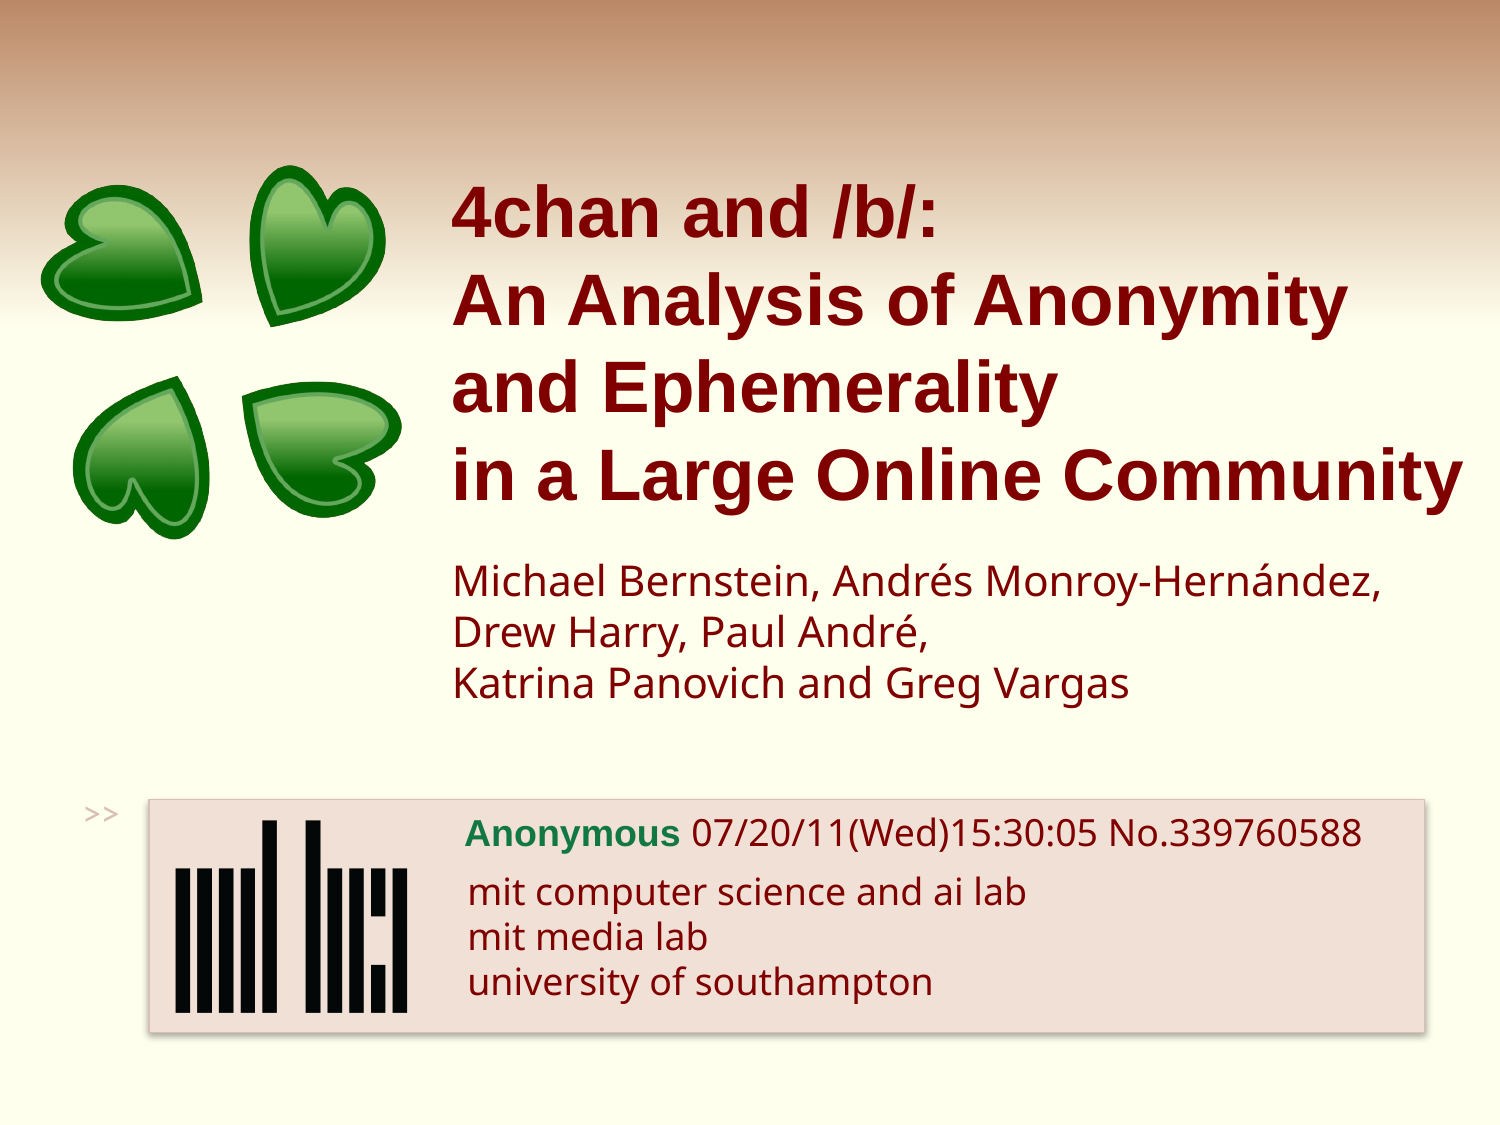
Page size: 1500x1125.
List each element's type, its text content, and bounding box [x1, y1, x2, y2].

text_box >> [67, 781, 135, 842]
subtitle Michael Bernstein, Andrés Monroy-Hernández, Drew Harry, Paul André, Katrina Panovich and Greg Vargas [436, 546, 1477, 716]
text_box [148, 799, 1425, 1033]
text_box mit computer science and ai lab mit media lab university of southampton [452, 860, 1451, 1011]
text_box Anonymous 07/20/11(Wed)15:30:05 No.339760588 [449, 801, 1448, 862]
title 4chan and /b/: An Analysis of Anonymity and Ephemerality in a Large Online Community [436, 119, 1500, 560]
picture [6, 160, 453, 556]
picture [161, 812, 409, 1022]
